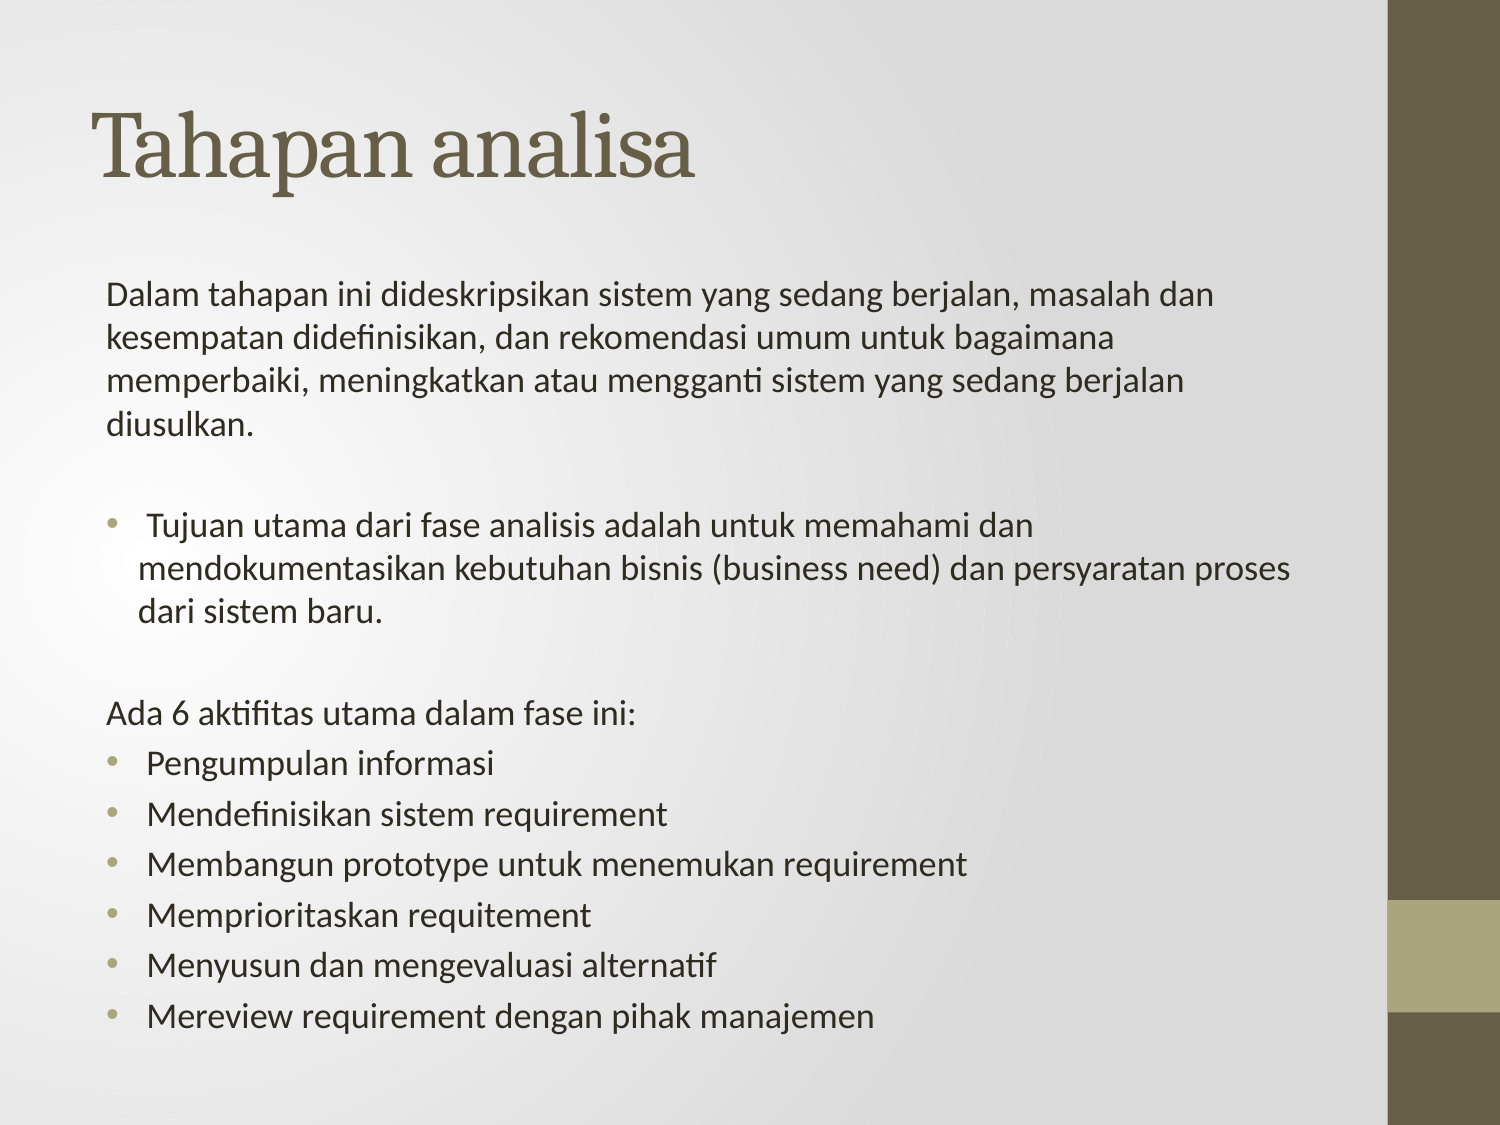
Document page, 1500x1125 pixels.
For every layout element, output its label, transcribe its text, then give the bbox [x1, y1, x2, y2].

title Tahapan analisa [75, 45, 1325, 233]
list Dalam tahapan ini dideskripsikan sistem yang sedang berjalan, masalah dan kesempatan didefinisikan, dan rekomendasi umum untuk bagaimana memperbaiki, meningkatkan atau mengganti sistem yang sedang berjalan diusulkan. Tujuan utama dari fase analisis adalah untuk memahami dan mendokumentasikan kebutuhan bisnis (business need) dan persyaratan proses dari sistem baru. Ada 6 aktifitas utama dalam fase ini: Pengumpulan informasi Mendefinisikan sistem requirement Membangun prototype untuk menemukan requirement Memprioritaskan requitement Menyusun dan mengevaluasi alternatif Mereview requirement dengan pihak manajemen [75, 262, 1325, 1050]
